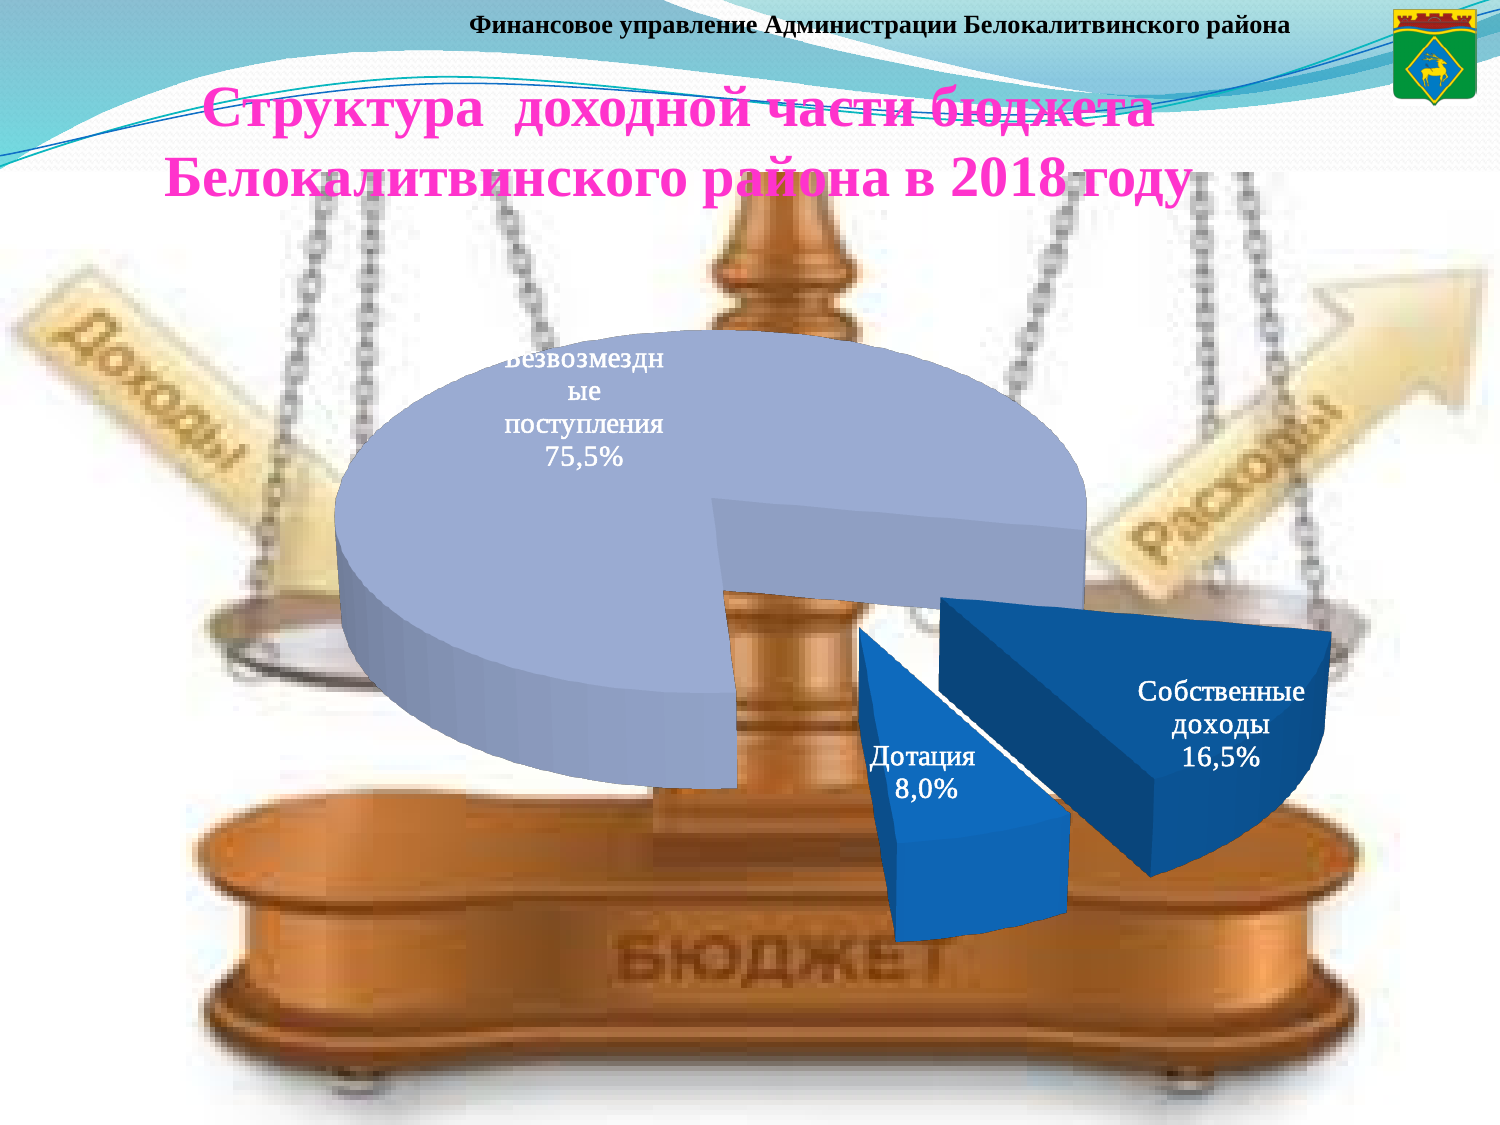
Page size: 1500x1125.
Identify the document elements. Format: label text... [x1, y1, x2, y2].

picture [1393, 9, 1477, 106]
chart [0, 219, 1471, 1068]
text_box Финансовое управление Администрации Белокалитвинского района [374, 0, 1348, 47]
picture [0, 172, 1500, 1125]
title Структура доходной части бюджета Белокалитвинского района в 2018 году [39, 52, 1319, 171]
